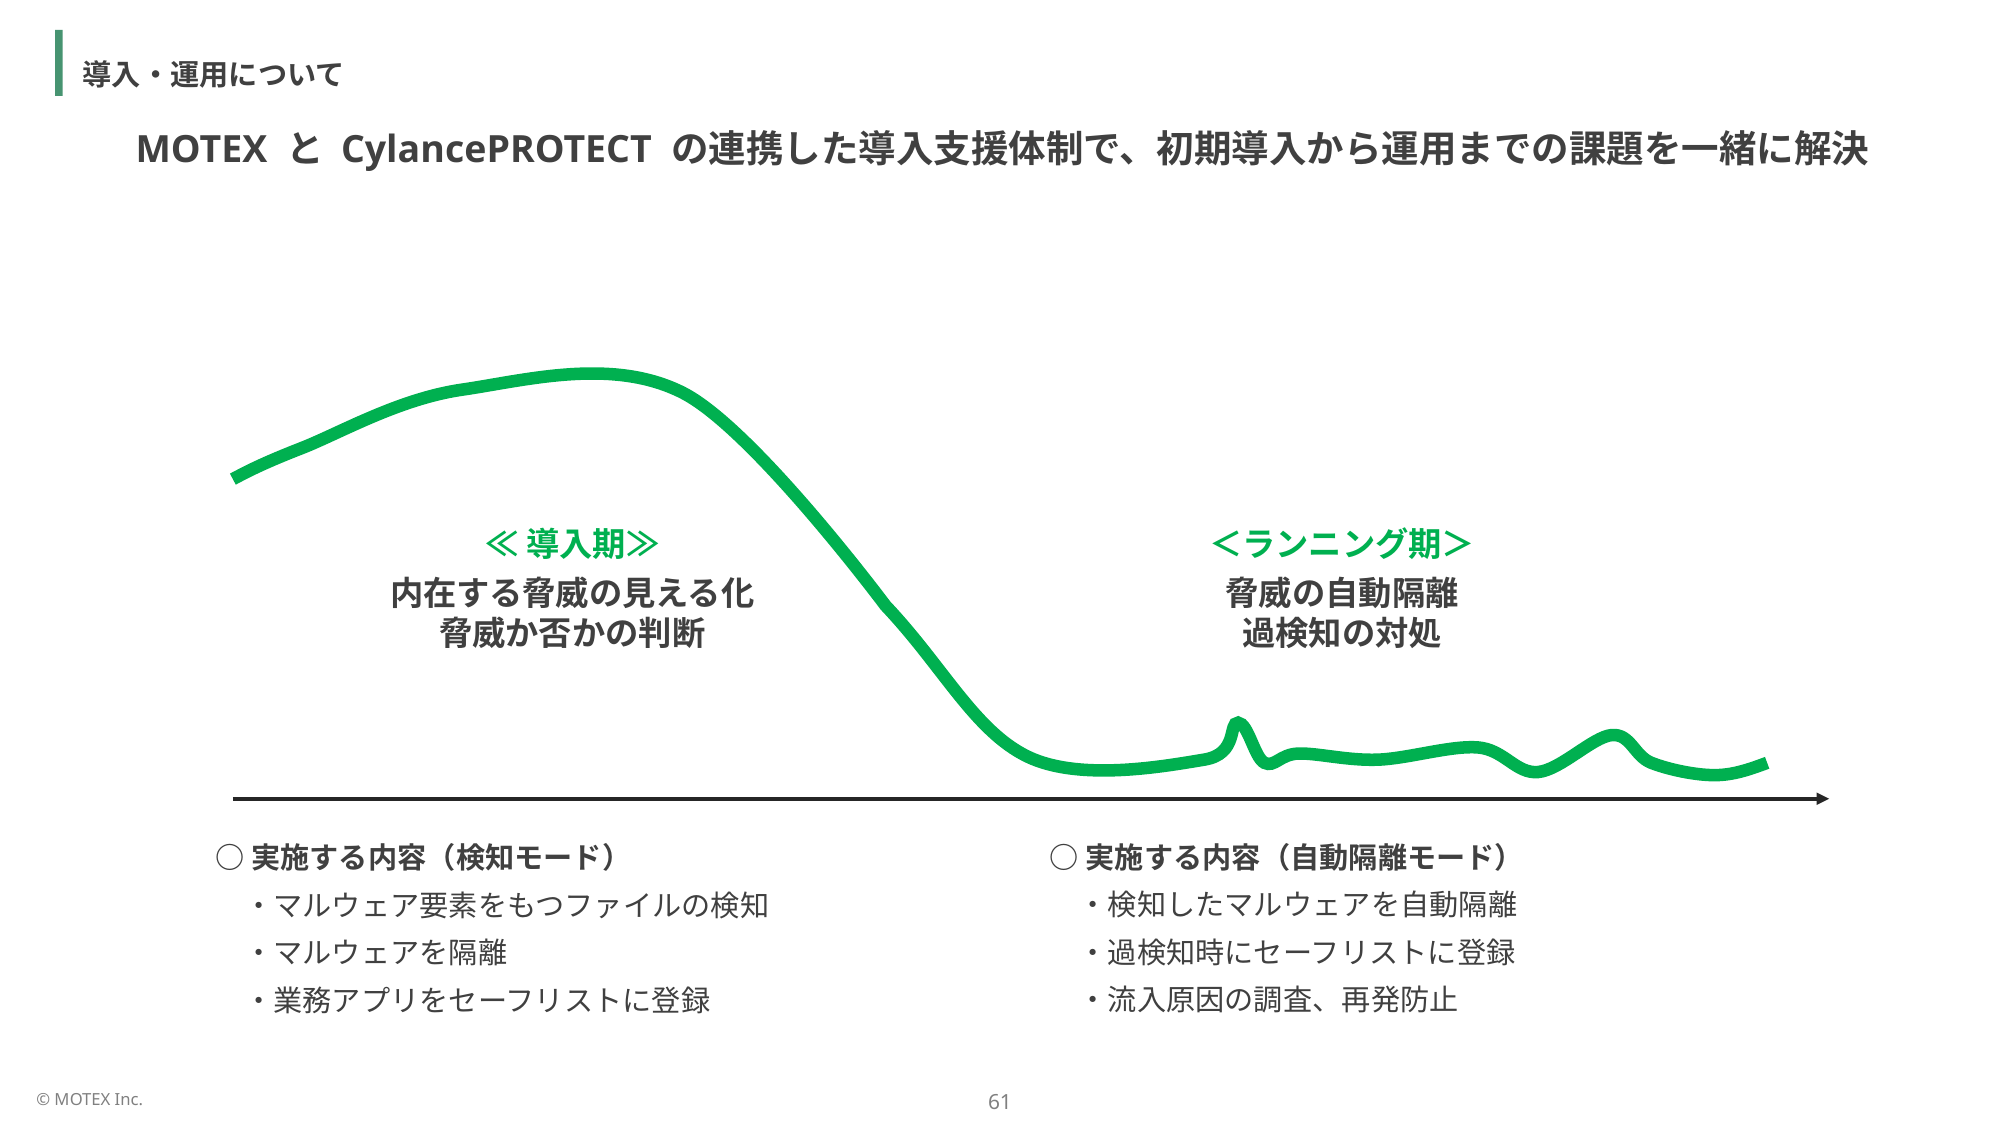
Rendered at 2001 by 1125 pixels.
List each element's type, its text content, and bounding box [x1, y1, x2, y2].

list MOTEX と CylancePROTECT の連携した導入支援体制で、初期導入から運用までの課題を一緒に解決 [58, 122, 1947, 180]
text_box [232, 372, 815, 515]
text_box ＜ランニング期＞ 脅威の自動隔離 過検知の対処 [1194, 515, 1490, 660]
text_box ○実施する内容（検知モード） ・マルウェア要素をもつファイルの検知 ・マルウェアを隔離 ・業務アプリをセーフリストに登録 [200, 832, 785, 1025]
text_box ○実施する内容（自動隔離モード） ・検知したマルウェアを自動隔離 ・過検知時にセーフリストに登録 ・流入原因の調査、再発防止 [1034, 831, 1540, 1024]
text_box [930, 611, 1768, 777]
list 導入・運用について [67, 34, 1885, 96]
text_box ≪導入期≫ 内在する脅威の見える化 脅威か否かの判断 [197, 515, 948, 660]
